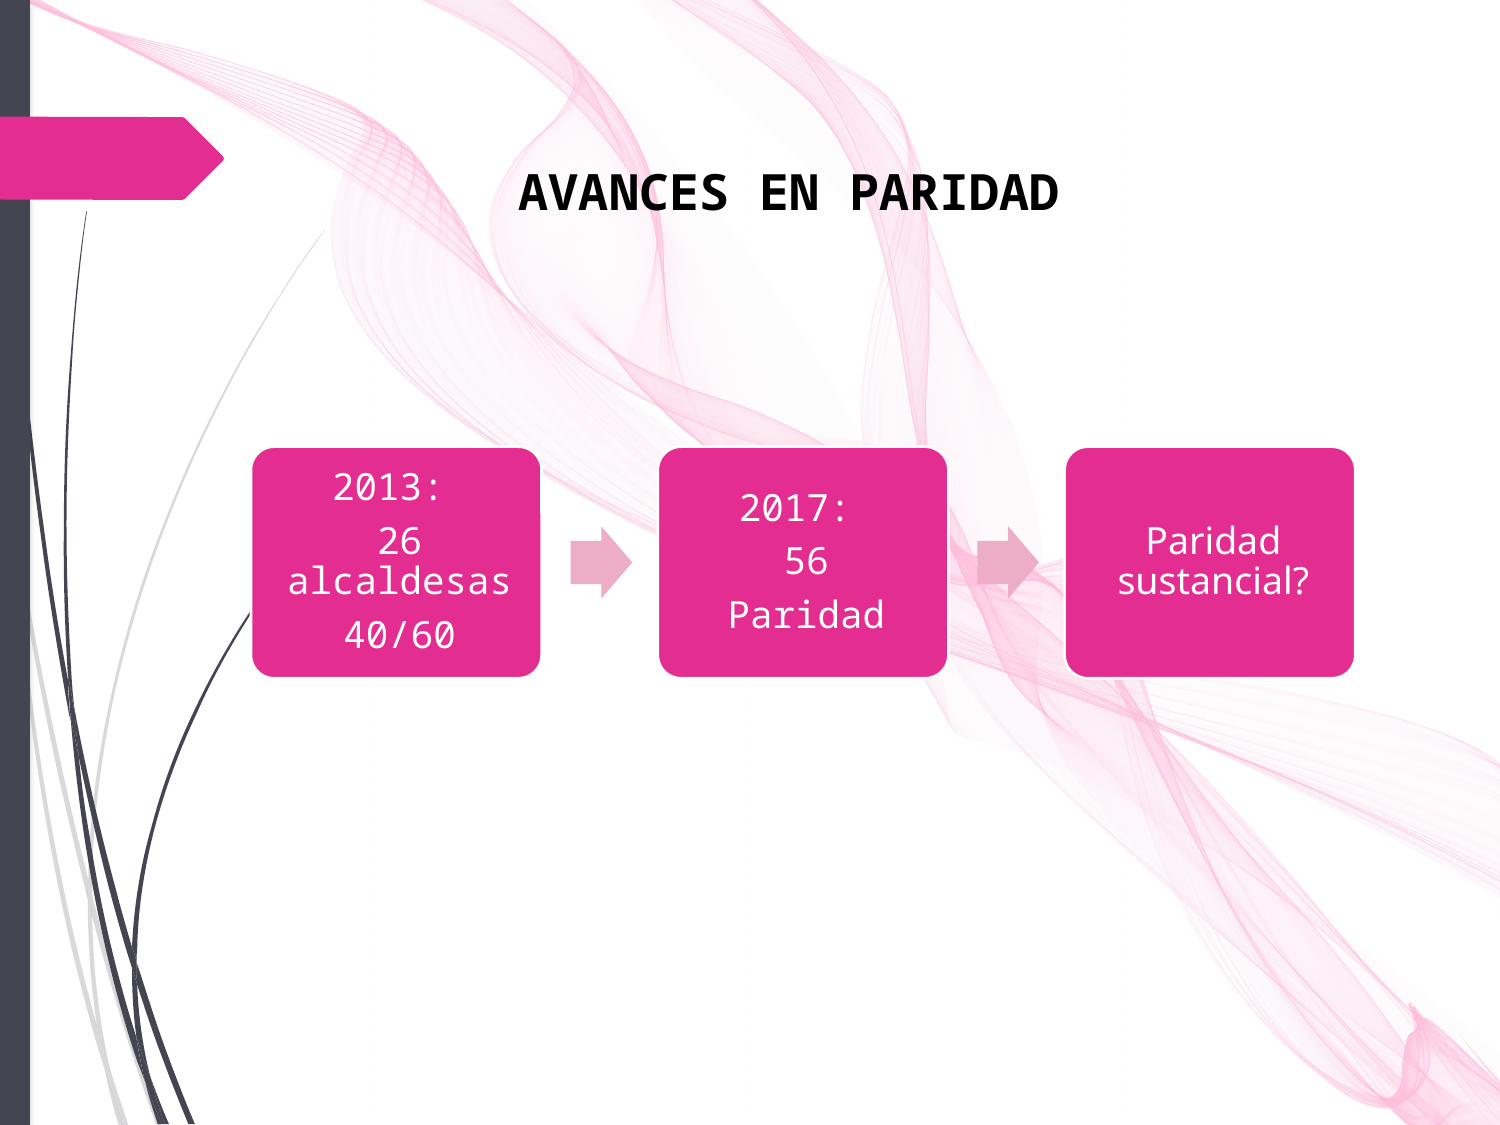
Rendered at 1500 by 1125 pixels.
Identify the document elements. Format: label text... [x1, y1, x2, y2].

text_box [249, 228, 1357, 897]
text_box AVANCES EN PARIDAD [504, 153, 1246, 228]
